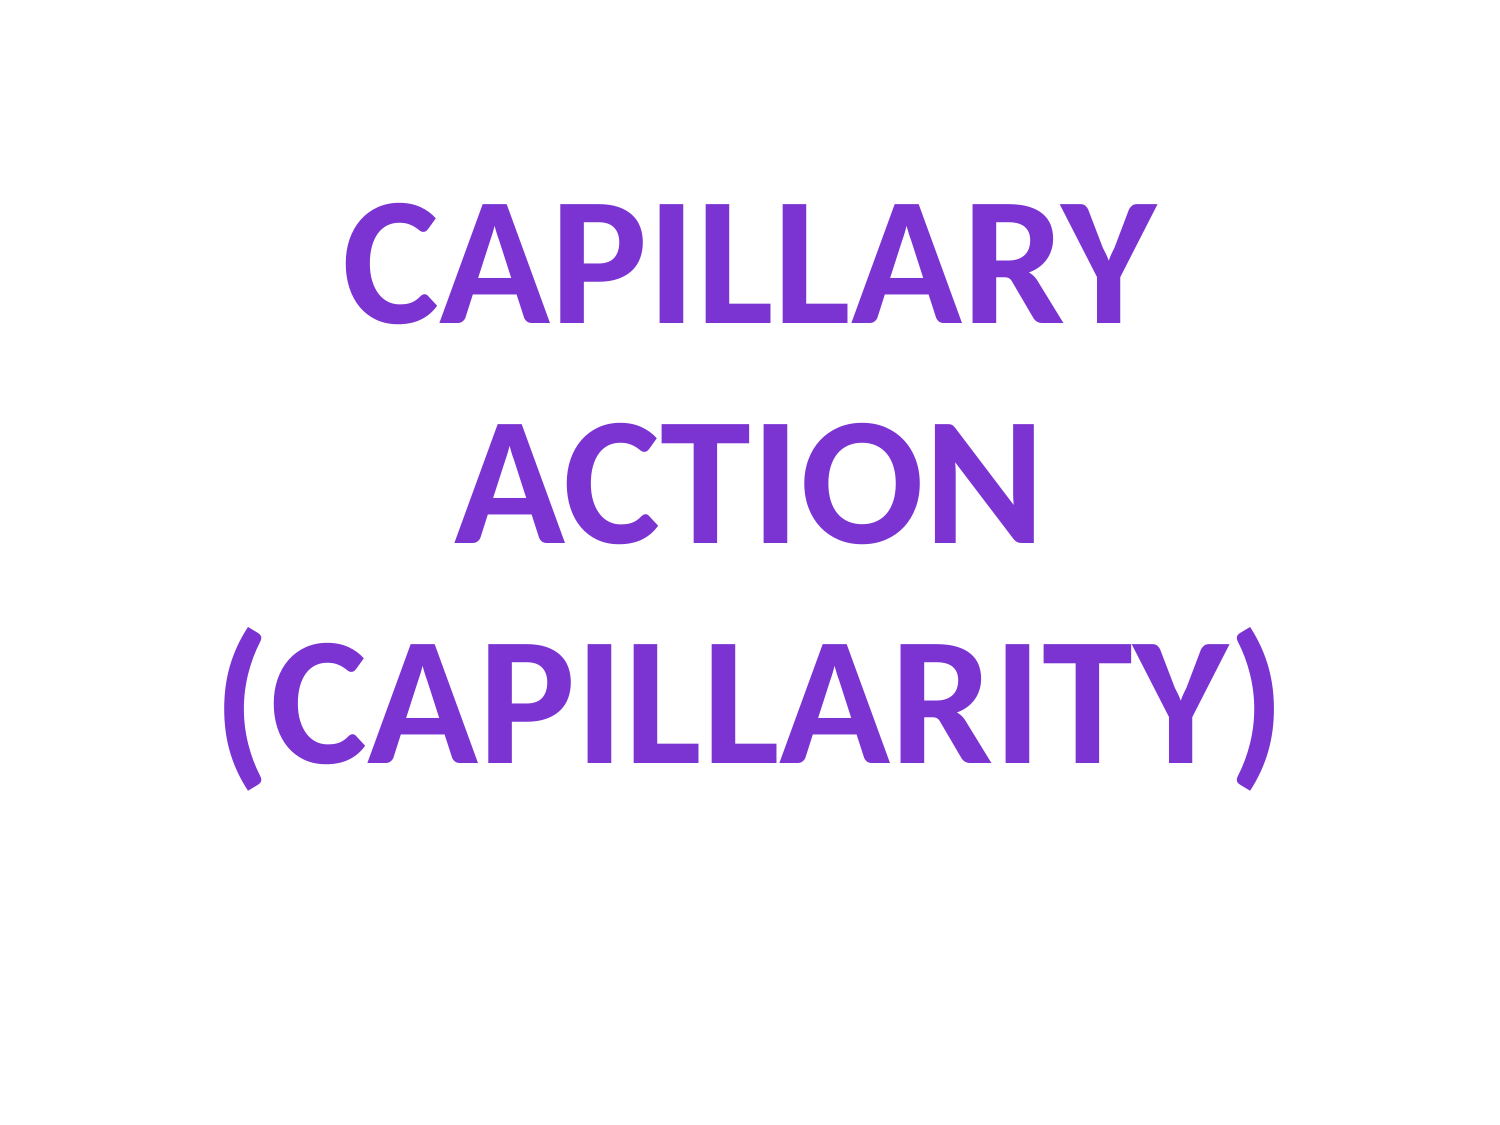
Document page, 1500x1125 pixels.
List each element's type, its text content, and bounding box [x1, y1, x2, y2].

title CAPILLARY ACTION (CAPILLARITY) [112, 349, 1388, 591]
